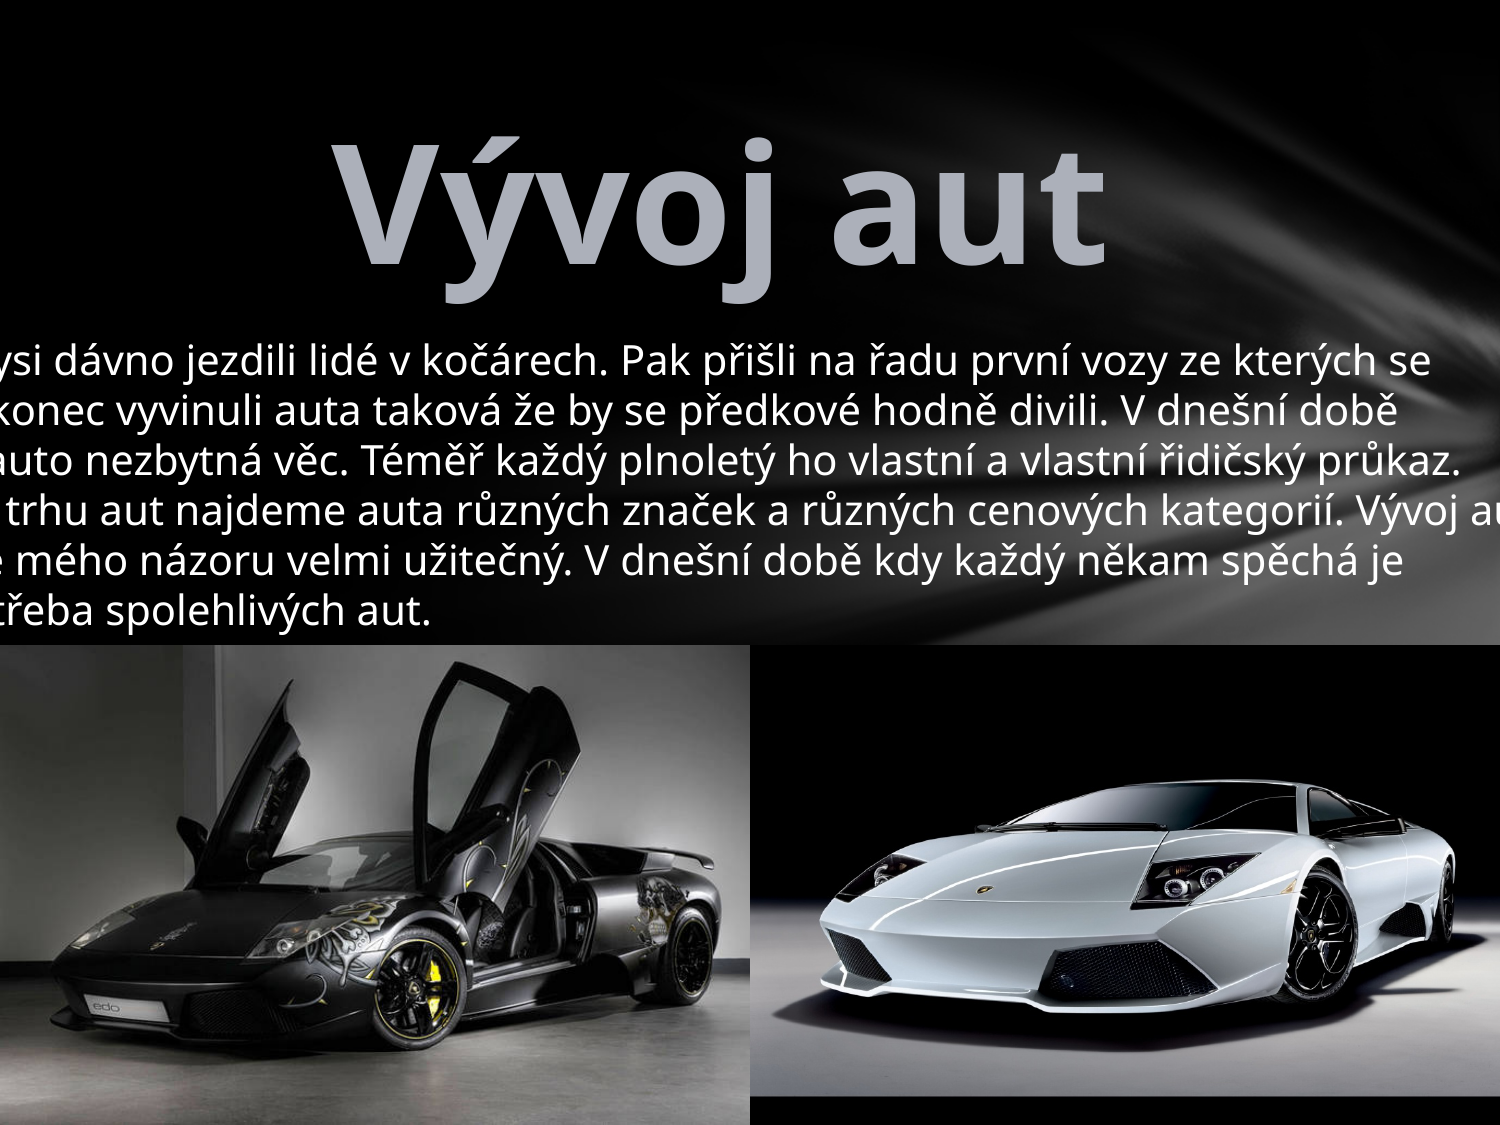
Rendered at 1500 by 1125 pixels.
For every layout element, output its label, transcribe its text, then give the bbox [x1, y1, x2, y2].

text_box Kdysi dávno jezdili lidé v kočárech. Pak přišli na řadu první vozy ze kterých se nakonec vyvinuli auta taková že by se předkové hodně divili. V dnešní době je auto nezbytná věc. Téměř každý plnoletý ho vlastní a vlastní řidičský průkaz. Na trhu aut najdeme auta různých značek a různých cenových kategorií. Vývoj aut je Dle mého názoru velmi užitečný. V dnešní době kdy každý někam spěchá je potřeba spolehlivých aut. [0, 326, 1500, 642]
text_box Vývoj aut [316, 89, 1126, 305]
picture [0, 644, 1500, 1125]
